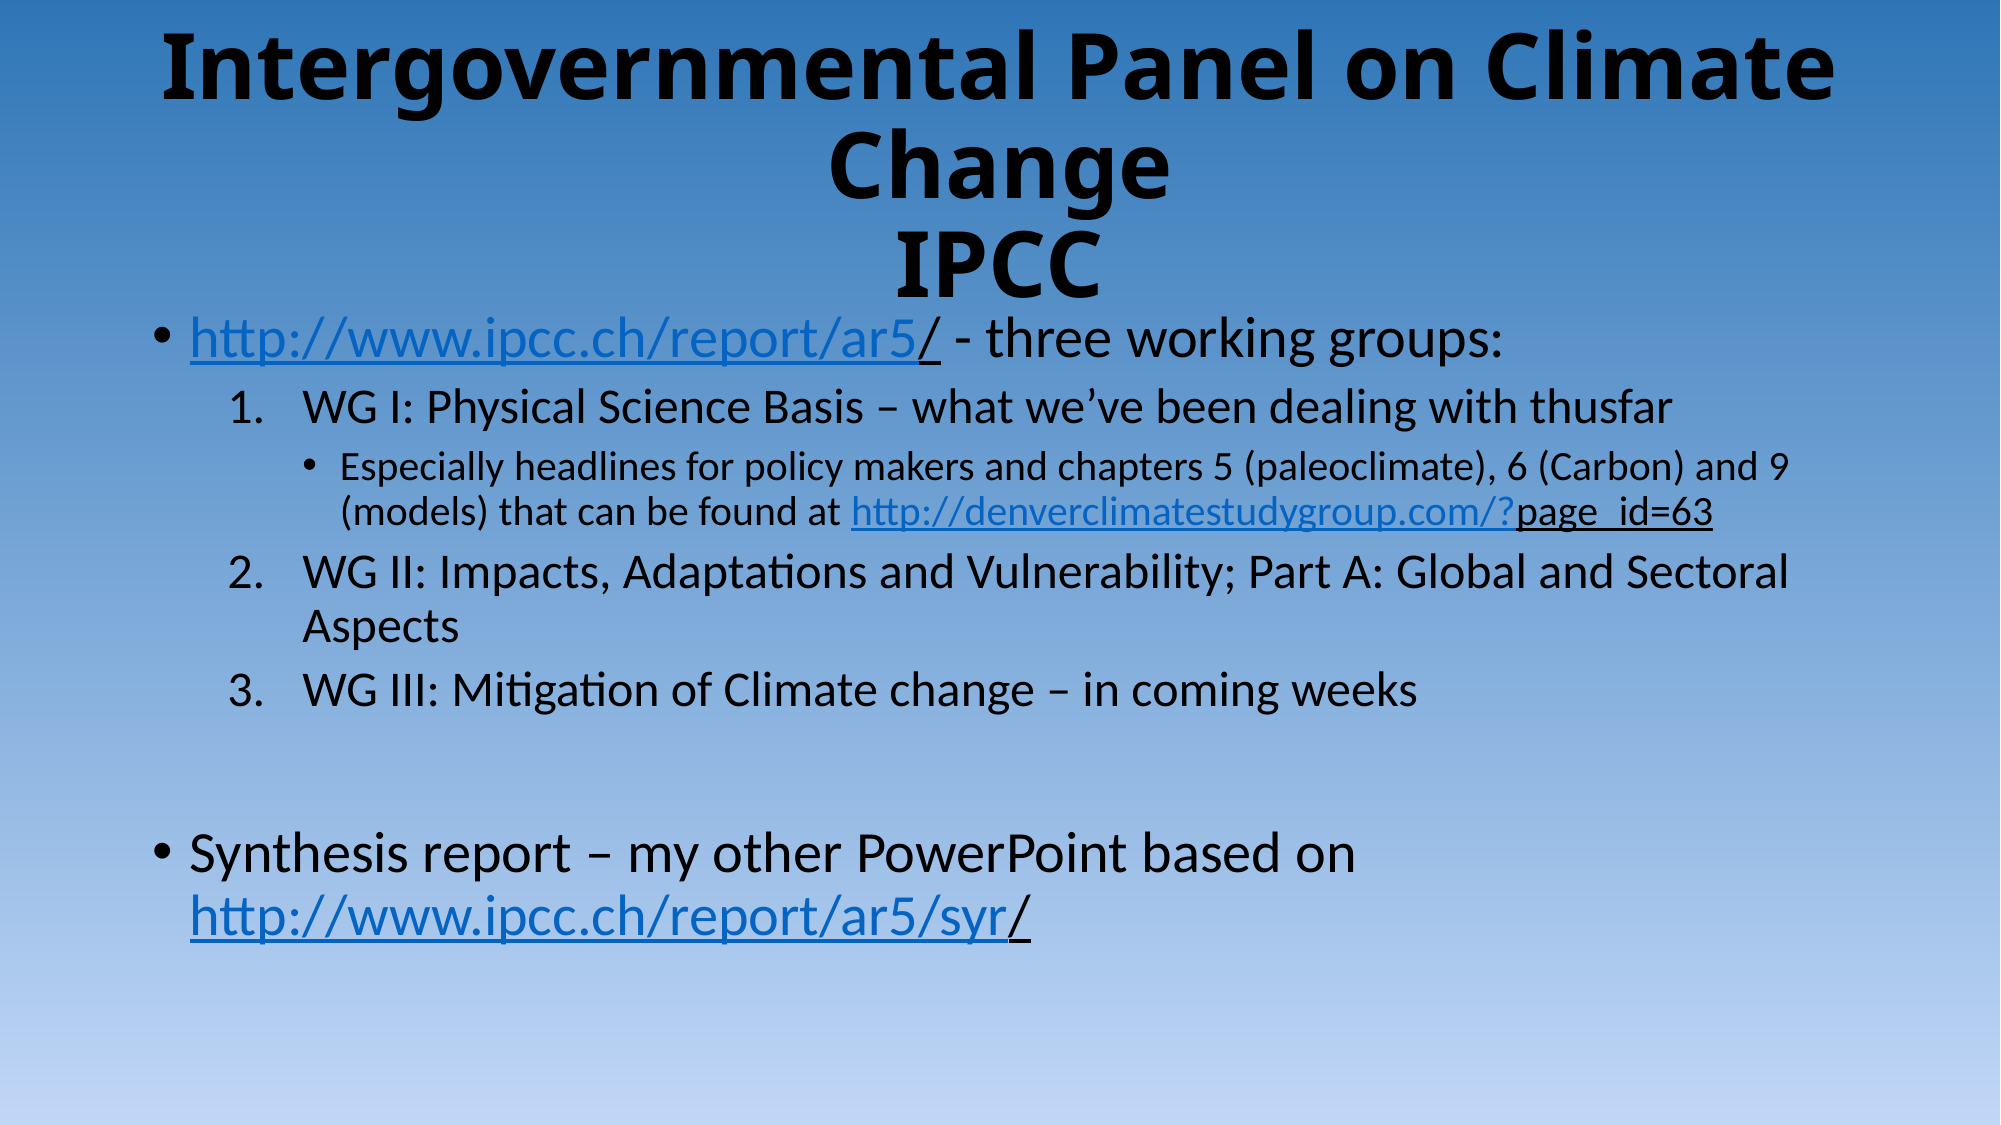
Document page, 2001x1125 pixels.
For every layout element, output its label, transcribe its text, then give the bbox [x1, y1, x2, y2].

title Intergovernmental Panel on Climate Change IPCC [137, 59, 1863, 278]
list http://www.ipcc.ch/report/ar5/ - three working groups: WG I: Physical Science Basis – what we’ve been dealing with thusfar Especially headlines for policy makers and chapters 5 (paleoclimate), 6 (Carbon) and 9 (models) that can be found at http://denverclimatestudygroup.com/?page_id=63 WG II: Impacts, Adaptations and Vulnerability; Part A: Global and Sectoral Aspects WG III: Mitigation of Climate change – in coming weeks Synthesis report – my other PowerPoint based on http://www.ipcc.ch/report/ar5/syr/ [137, 299, 1863, 1014]
